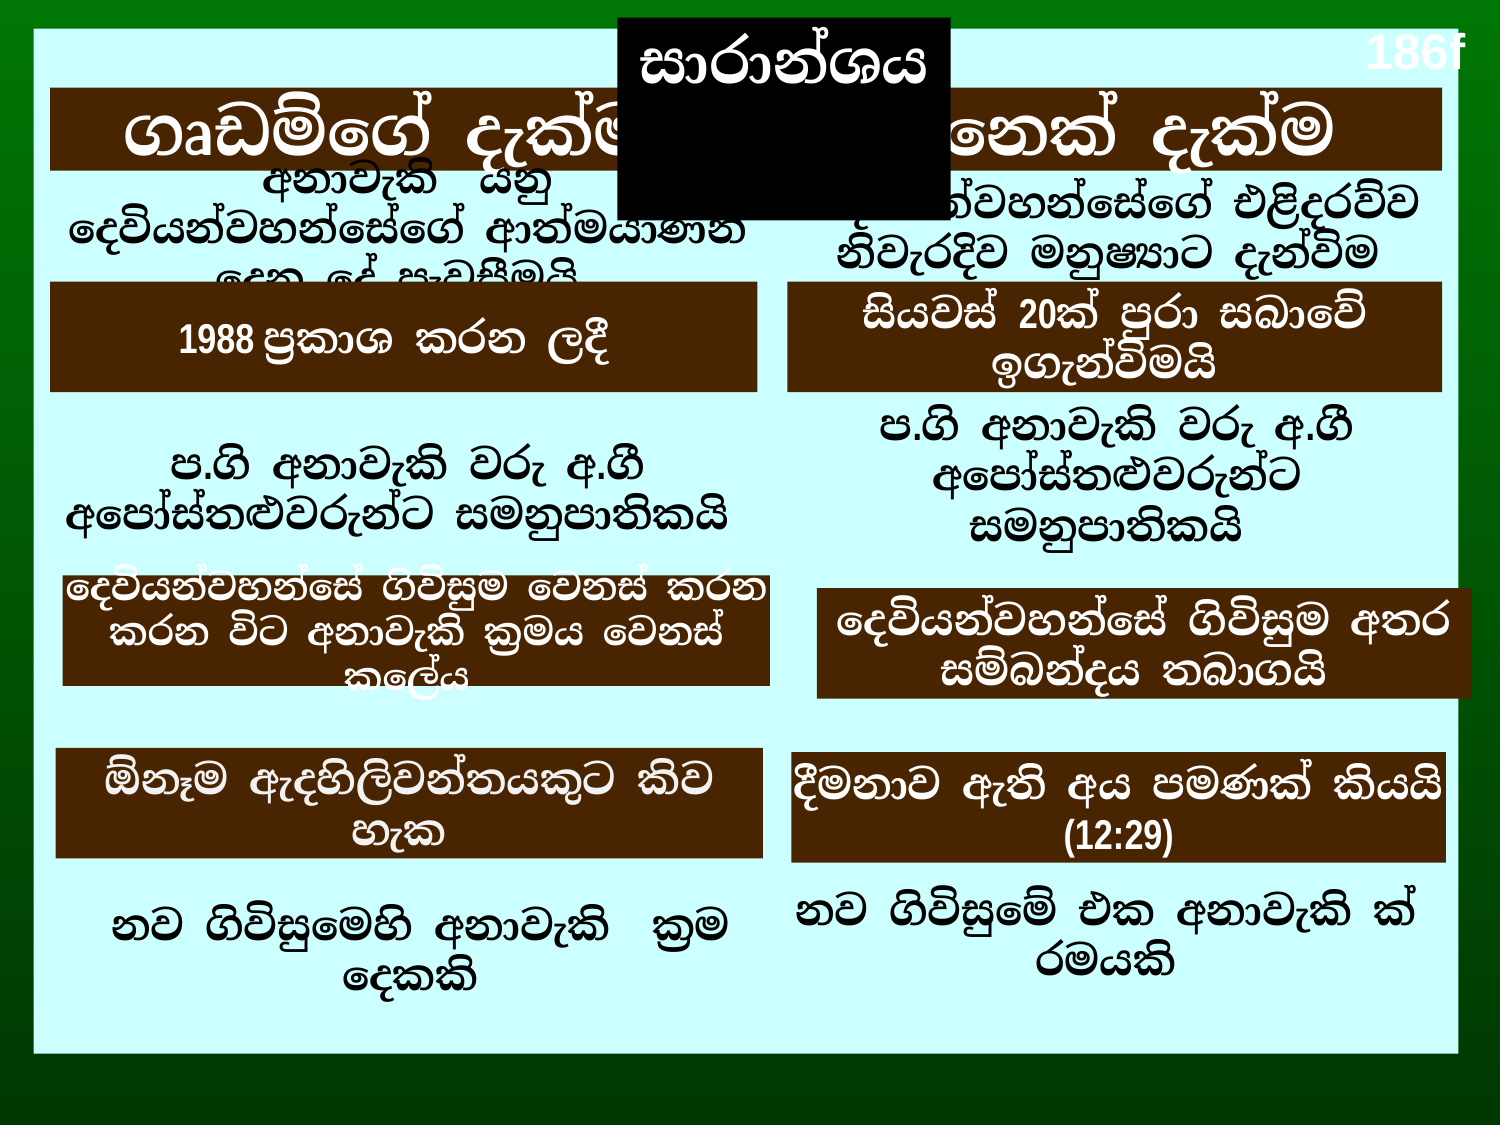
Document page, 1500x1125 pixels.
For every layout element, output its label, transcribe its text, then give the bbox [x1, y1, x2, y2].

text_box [774, 426, 1460, 522]
text_box [33, 537, 37, 600]
text_box [37, 87, 617, 170]
text_box [33, 693, 37, 805]
text_box [33, 28, 617, 175]
text_box [33, 1006, 37, 1054]
text_box [37, 698, 1463, 1100]
text_box [33, 283, 37, 445]
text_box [38, 596, 777, 691]
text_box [775, 171, 1462, 282]
text_box දෙවියන්වහන්සේ ගිවිසුම අතර සම්බන්දය තබාගයි [1463, 588, 1472, 699]
title සාරාන්ශය [617, 17, 951, 169]
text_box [38, 440, 777, 536]
text_box [951, 87, 1463, 171]
text_box [951, 28, 1350, 87]
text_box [762, 878, 1449, 989]
text_box 186f [1350, 12, 1480, 88]
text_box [38, 800, 777, 1005]
text_box [37, 288, 1463, 440]
text_box [37, 524, 1463, 601]
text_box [38, 171, 773, 282]
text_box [774, 599, 1461, 694]
